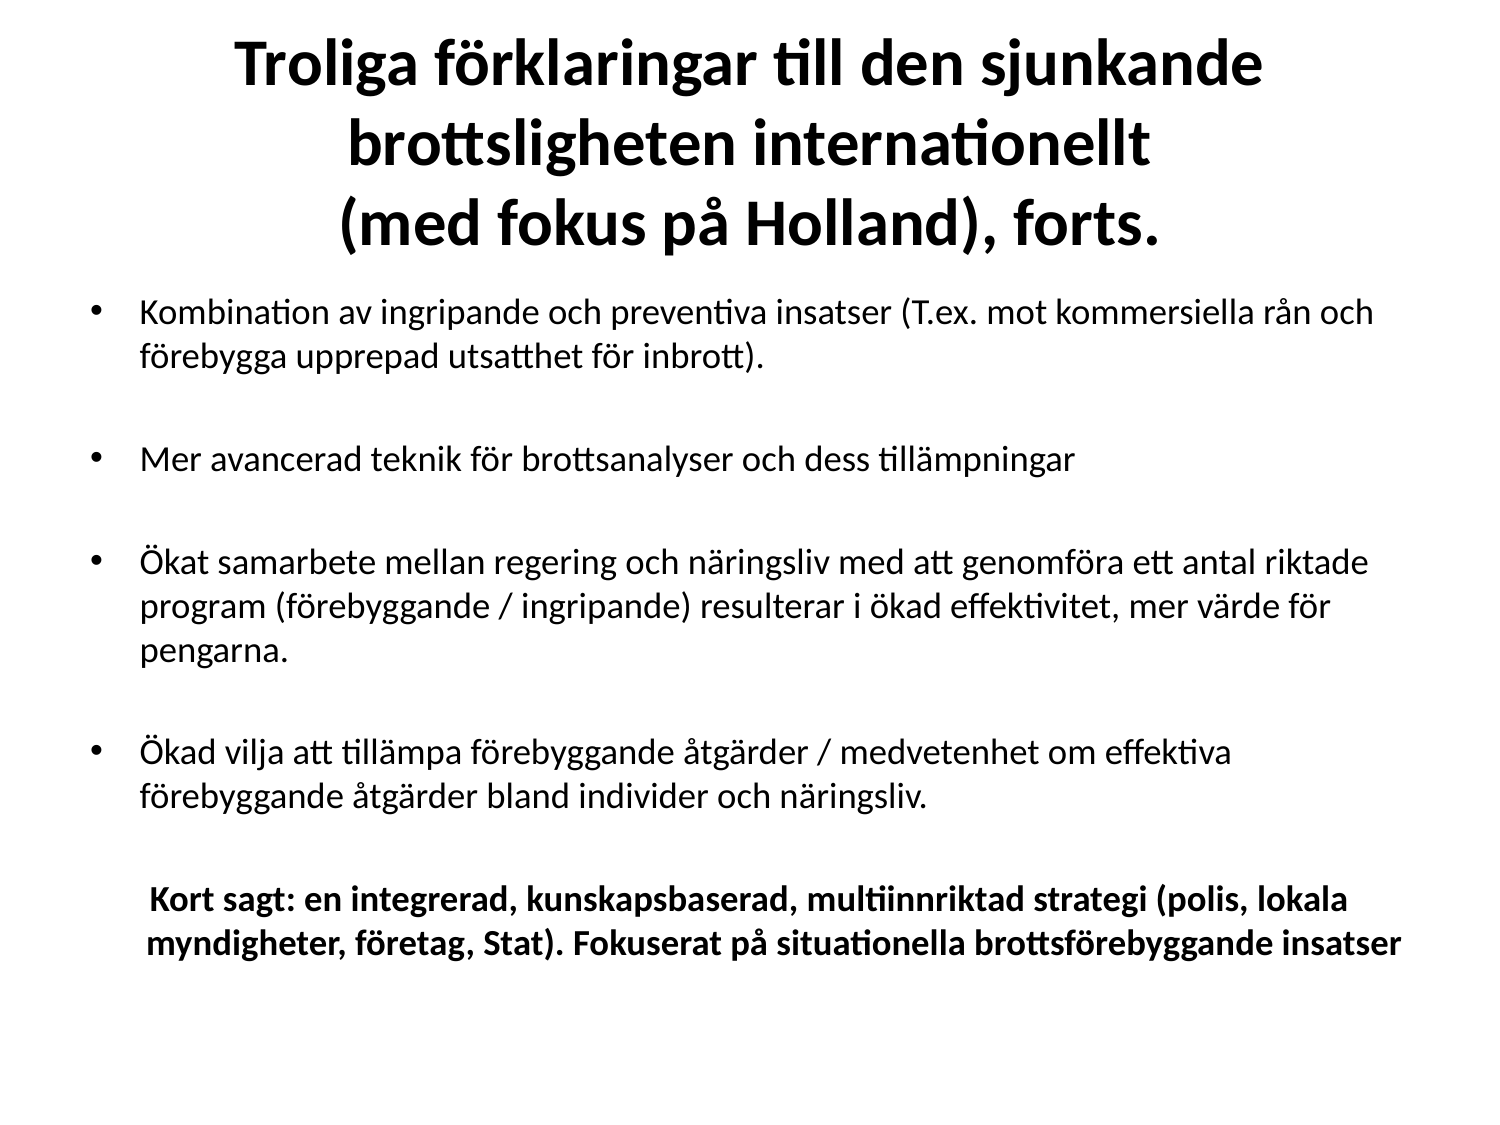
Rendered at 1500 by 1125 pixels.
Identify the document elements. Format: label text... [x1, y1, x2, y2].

list Kombination av ingripande och preventiva insatser (T.ex. mot kommersiella rån och förebygga upprepad utsatthet för inbrott). Mer avancerad teknik för brottsanalyser och dess tillämpningar Ökat samarbete mellan regering och näringsliv med att genomföra ett antal riktade program (förebyggande / ingripande) resulterar i ökad effektivitet, mer värde för pengarna. Ökad vilja att tillämpa förebyggande åtgärder / medvetenhet om effektiva förebyggande åtgärder bland individer och näringsliv. Kort sagt: en integrerad, kunskapsbaserad, multiinnriktad strategi (polis, lokala myndigheter, företag, Stat). Fokuserat på situationella brottsförebyggande insatser [75, 280, 1425, 1024]
title Troliga förklaringar till den sjunkande brottsligheten internationellt (med fokus på Holland), forts. [75, 45, 1425, 233]
